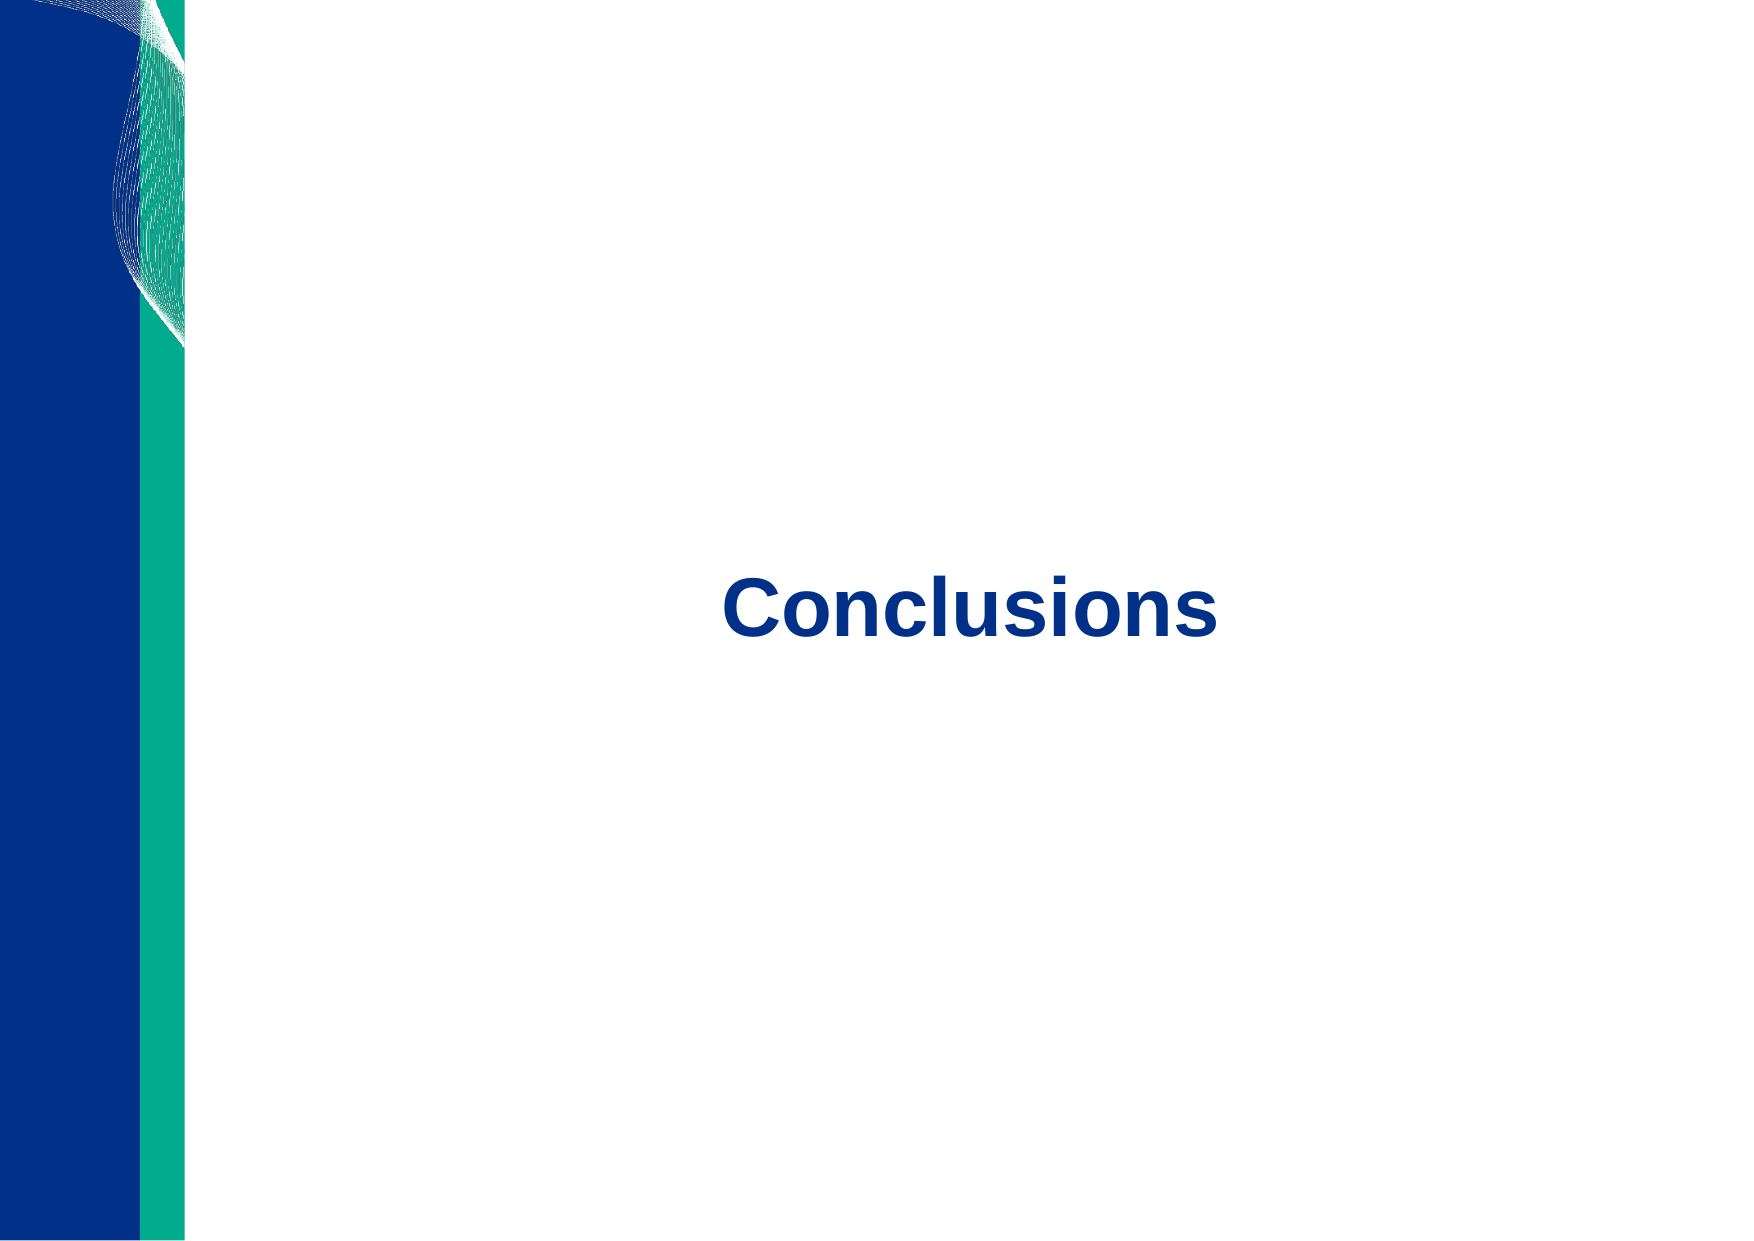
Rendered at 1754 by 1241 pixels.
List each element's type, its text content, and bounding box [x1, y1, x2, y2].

list Conclusions [417, 411, 1524, 795]
picture [1, 0, 185, 603]
